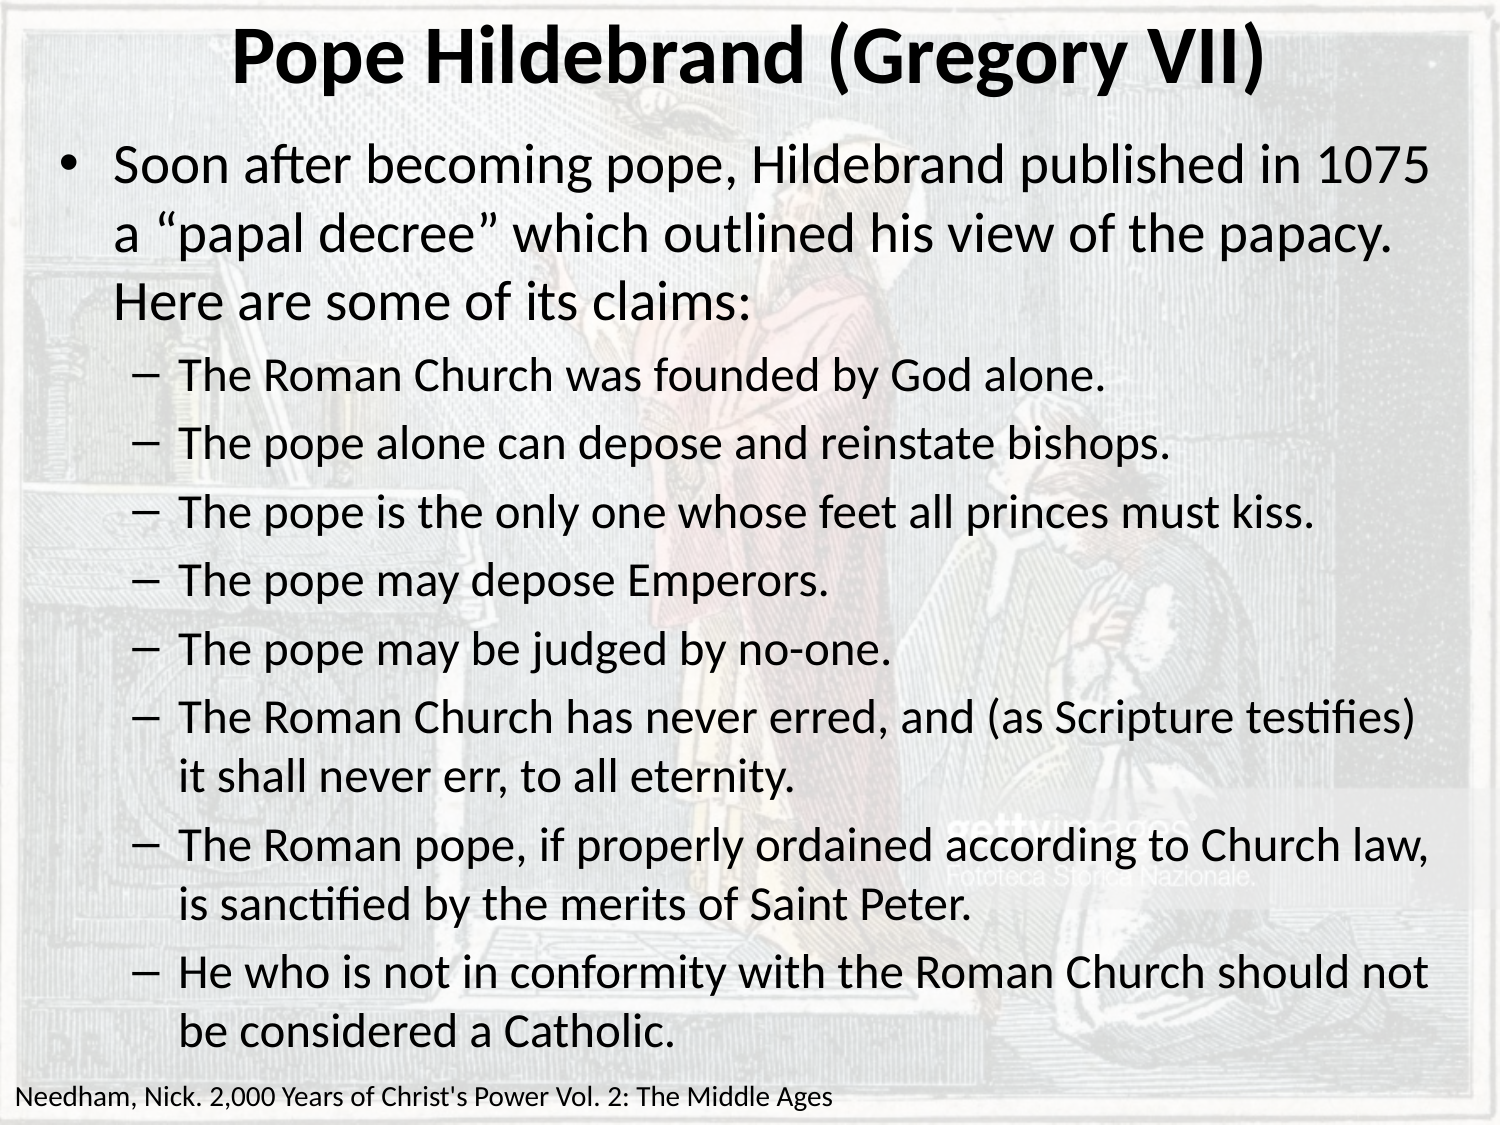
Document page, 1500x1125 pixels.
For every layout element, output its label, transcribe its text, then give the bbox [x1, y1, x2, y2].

title Pope Hildebrand (Gregory VII) [0, 0, 1500, 100]
text_box Needham, Nick. 2,000 Years of Christ's Power Vol. 2: The Middle Ages [0, 1069, 1500, 1120]
list Soon after becoming pope, Hildebrand published in 1075 a “papal decree” which outlined his view of the papacy. Here are some of its claims: The Roman Church was founded by God alone. The pope alone can depose and reinstate bishops. The pope is the only one whose feet all princes must kiss. The pope may depose Emperors. The pope may be judged by no-one. The Roman Church has never erred, and (as Scripture testifies) it shall never err, to all eternity. The Roman pope, if properly ordained according to Church law, is sanctified by the merits of Saint Peter. He who is not in conformity with the Roman Church should not be considered a Catholic. [43, 119, 1457, 1069]
